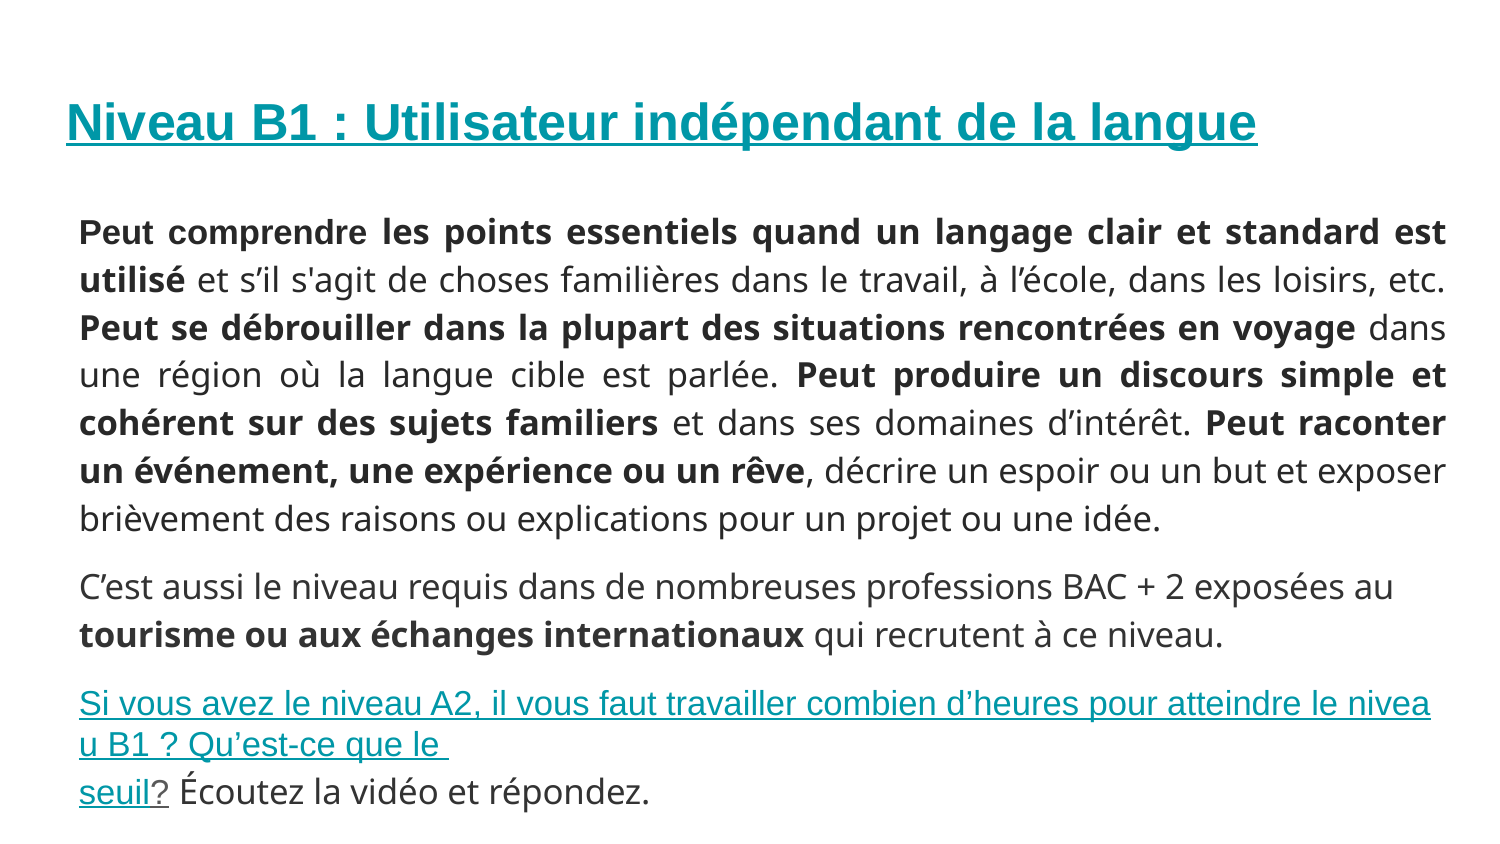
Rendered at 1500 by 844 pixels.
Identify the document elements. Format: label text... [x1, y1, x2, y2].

list Peut comprendre les points essentiels quand un langage clair et standard est utilisé et s’il s'agit de choses familières dans le travail, à l’école, dans les loisirs, etc. Peut se débrouiller dans la plupart des situations rencontrées en voyage dans une région où la langue cible est parlée. Peut produire un discours simple et cohérent sur des sujets familiers et dans ses domaines d’intérêt. Peut raconter un événement, une expérience ou un rêve, décrire un espoir ou un but et exposer brièvement des raisons ou explications pour un projet ou une idée. C’est aussi le niveau requis dans de nombreuses professions BAC + 2 exposées au tourisme ou aux échanges internationaux qui recrutent à ce niveau. Si vous avez le niveau A2, il vous faut travailler combien d’heures pour atteindre le niveau B1 ? Qu’est-ce que le seuil? Écoutez la vidéo et répondez. [64, 189, 1462, 793]
title Niveau B1 : Utilisateur indépendant de la langue [51, 72, 1449, 167]
